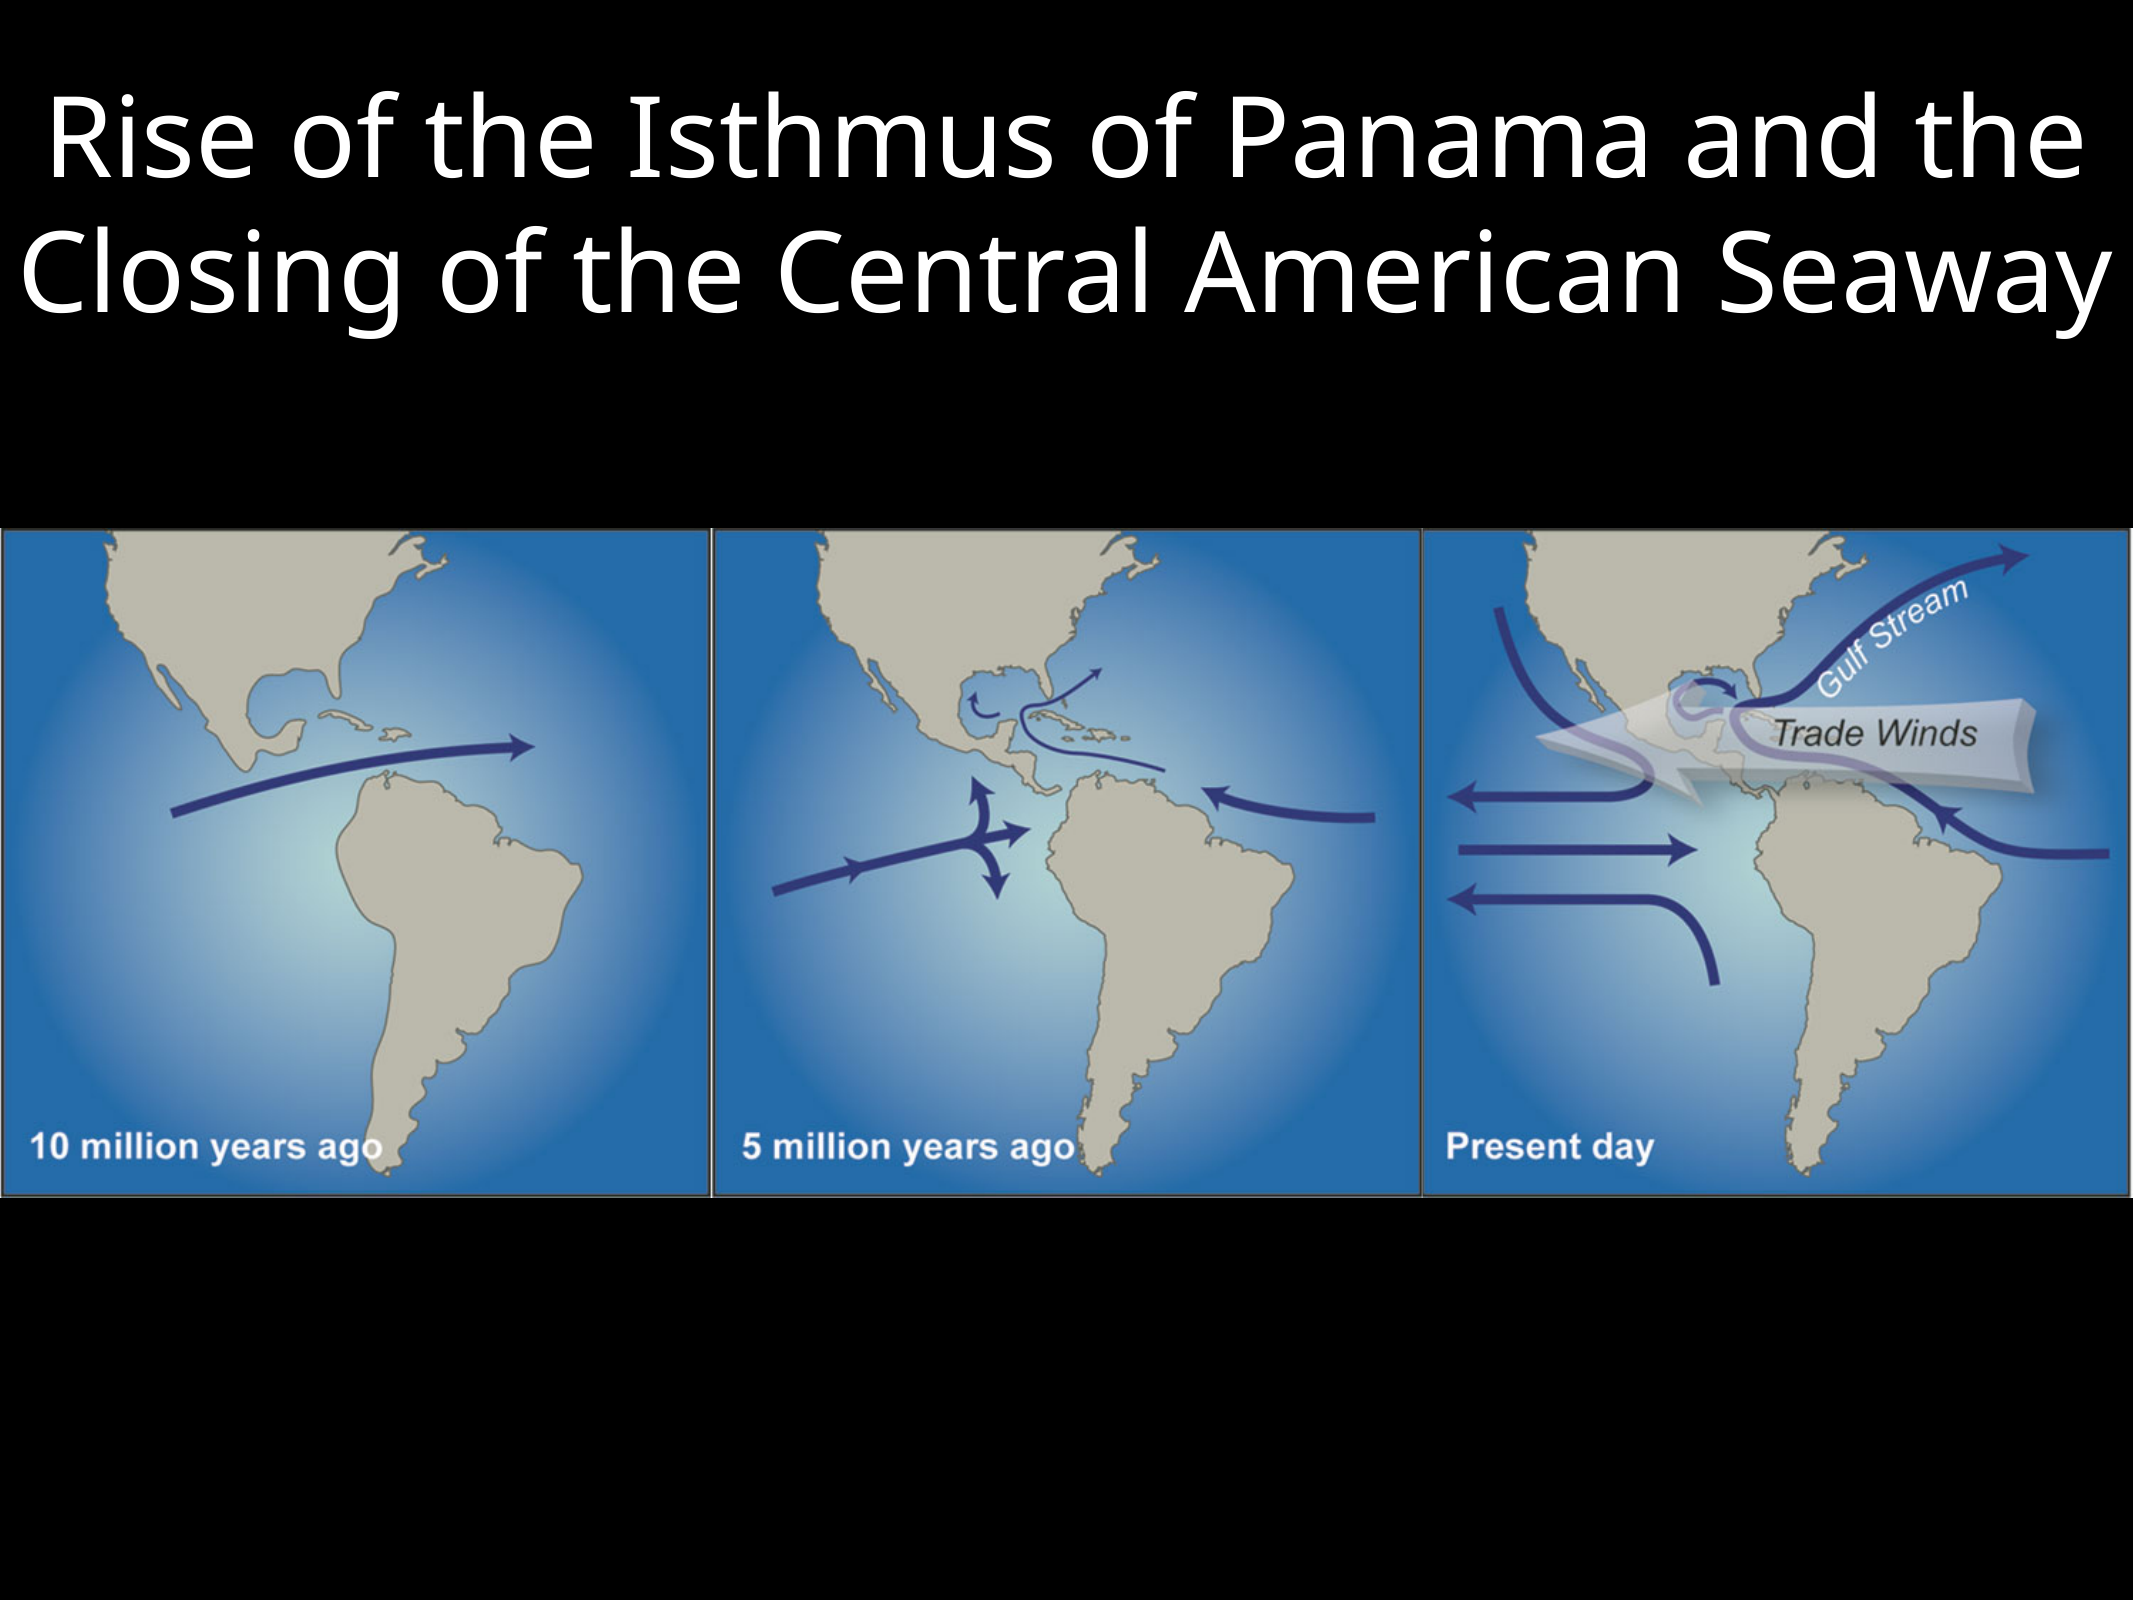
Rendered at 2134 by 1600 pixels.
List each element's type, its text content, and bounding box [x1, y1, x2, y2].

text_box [0, 528, 2134, 1198]
title Rise of the Isthmus of Panama and the Closing of the Central American Seaway [0, 0, 2134, 401]
